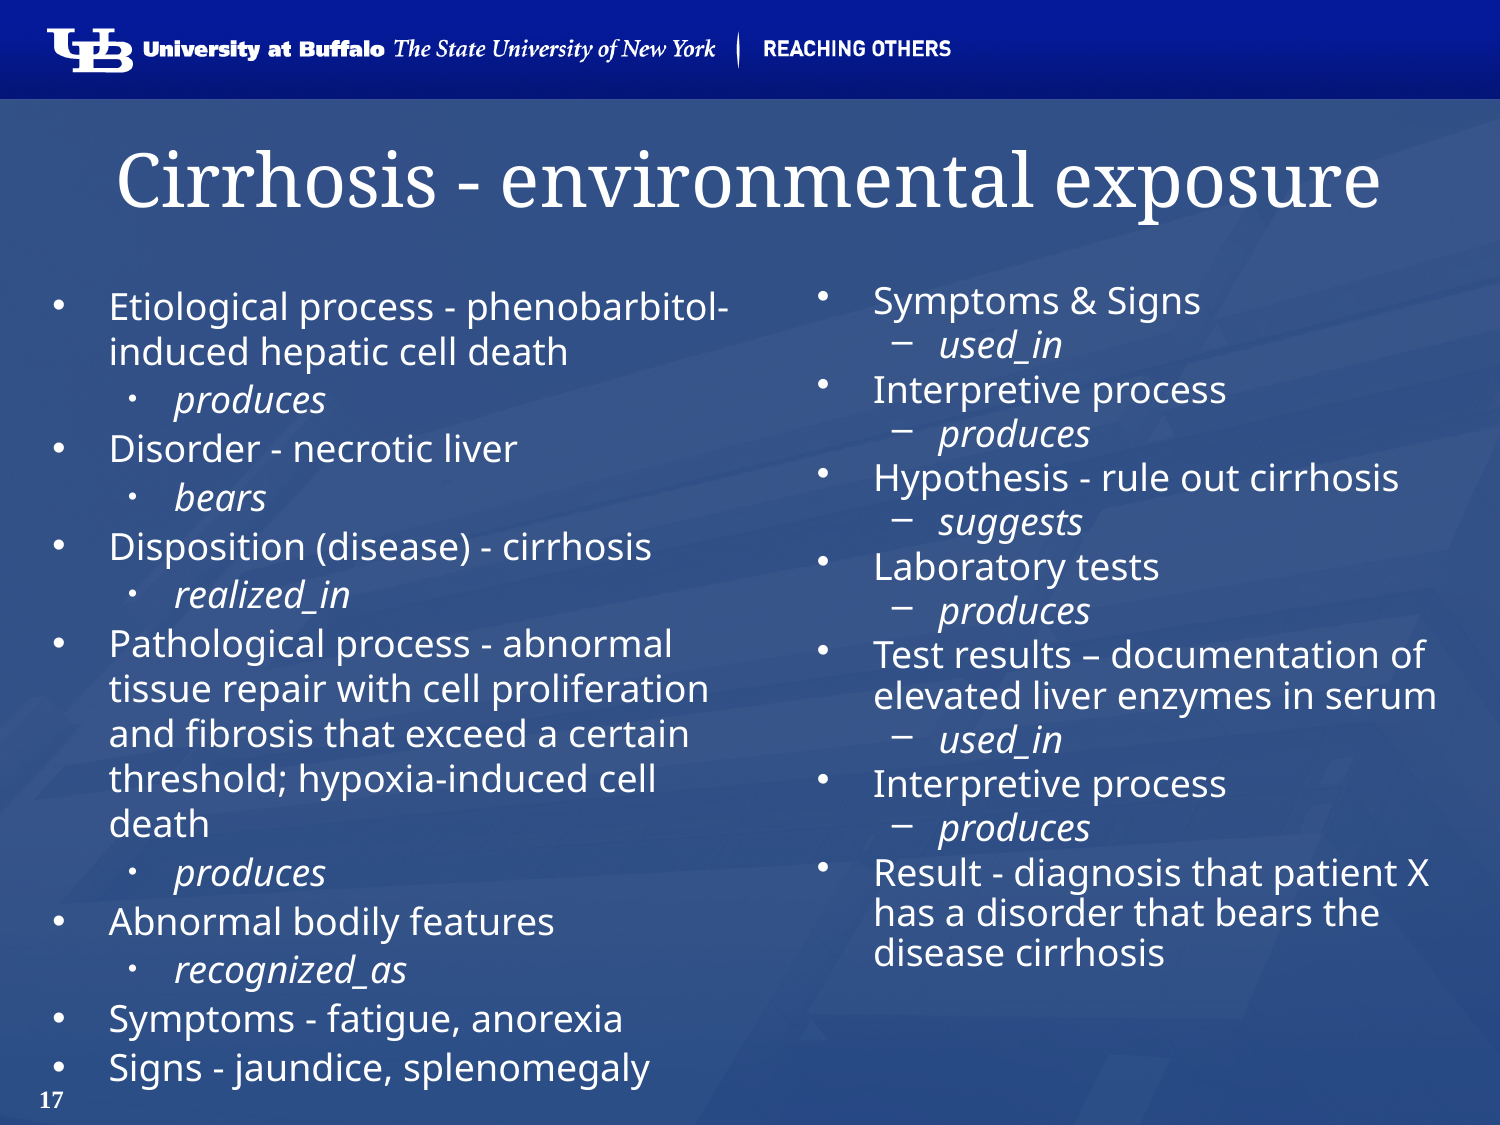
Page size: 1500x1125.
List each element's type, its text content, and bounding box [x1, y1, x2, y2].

picture [0, 0, 1500, 99]
text_box Symptoms & Signs used_in Interpretive process produces Hypothesis - rule out cirrhosis suggests Laboratory tests produces Test results – documentation of elevated liver enzymes in serum used_in Interpretive process produces Result - diagnosis that patient X has a disorder that bears the disease cirrhosis [802, 275, 1475, 1125]
title Cirrhosis - environmental exposure [37, 125, 1463, 250]
list Etiological process - phenobarbitol-induced hepatic cell death produces Disorder - necrotic liver bears Disposition (disease) - cirrhosis realized_in Pathological process - abnormal tissue repair with cell proliferation and fibrosis that exceed a certain threshold; hypoxia-induced cell death produces Abnormal bodily features recognized_as Symptoms - fatigue, anorexia Signs - jaundice, splenomegaly [37, 275, 763, 1088]
slide_number 17 [3, 1075, 79, 1123]
